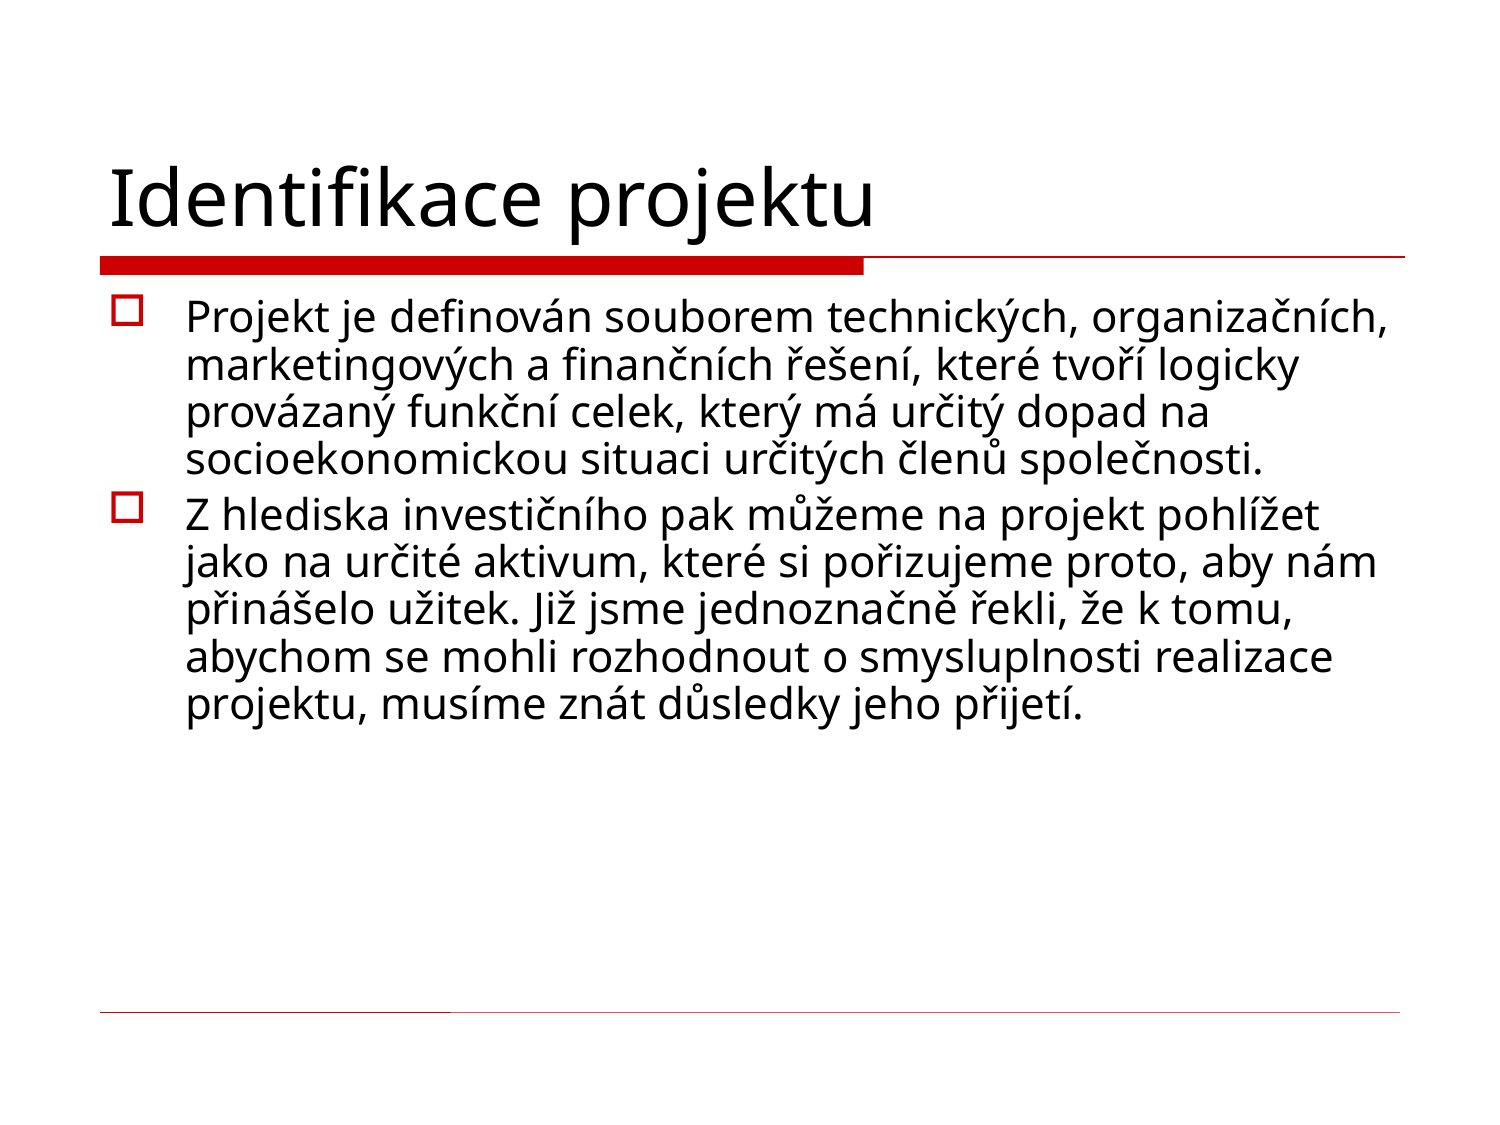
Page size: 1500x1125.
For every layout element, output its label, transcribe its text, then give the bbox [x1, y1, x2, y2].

list Projekt je definován souborem technických, organizačních, marketingových a finančních řešení, které tvoří logicky provázaný funkční celek, který má určitý dopad na socioekonomickou situaci určitých členů společnosti. Z hlediska investičního pak můžeme na projekt pohlížet jako na určité aktivum, které si pořizujeme proto, aby nám přinášelo užitek. Již jsme jednoznačně řekli, že k tomu, abychom se mohli rozhodnout o smysluplnosti realizace projektu, musíme znát důsledky jeho přijetí. [92, 287, 1406, 988]
title Identifikace projektu [94, 50, 1407, 250]
